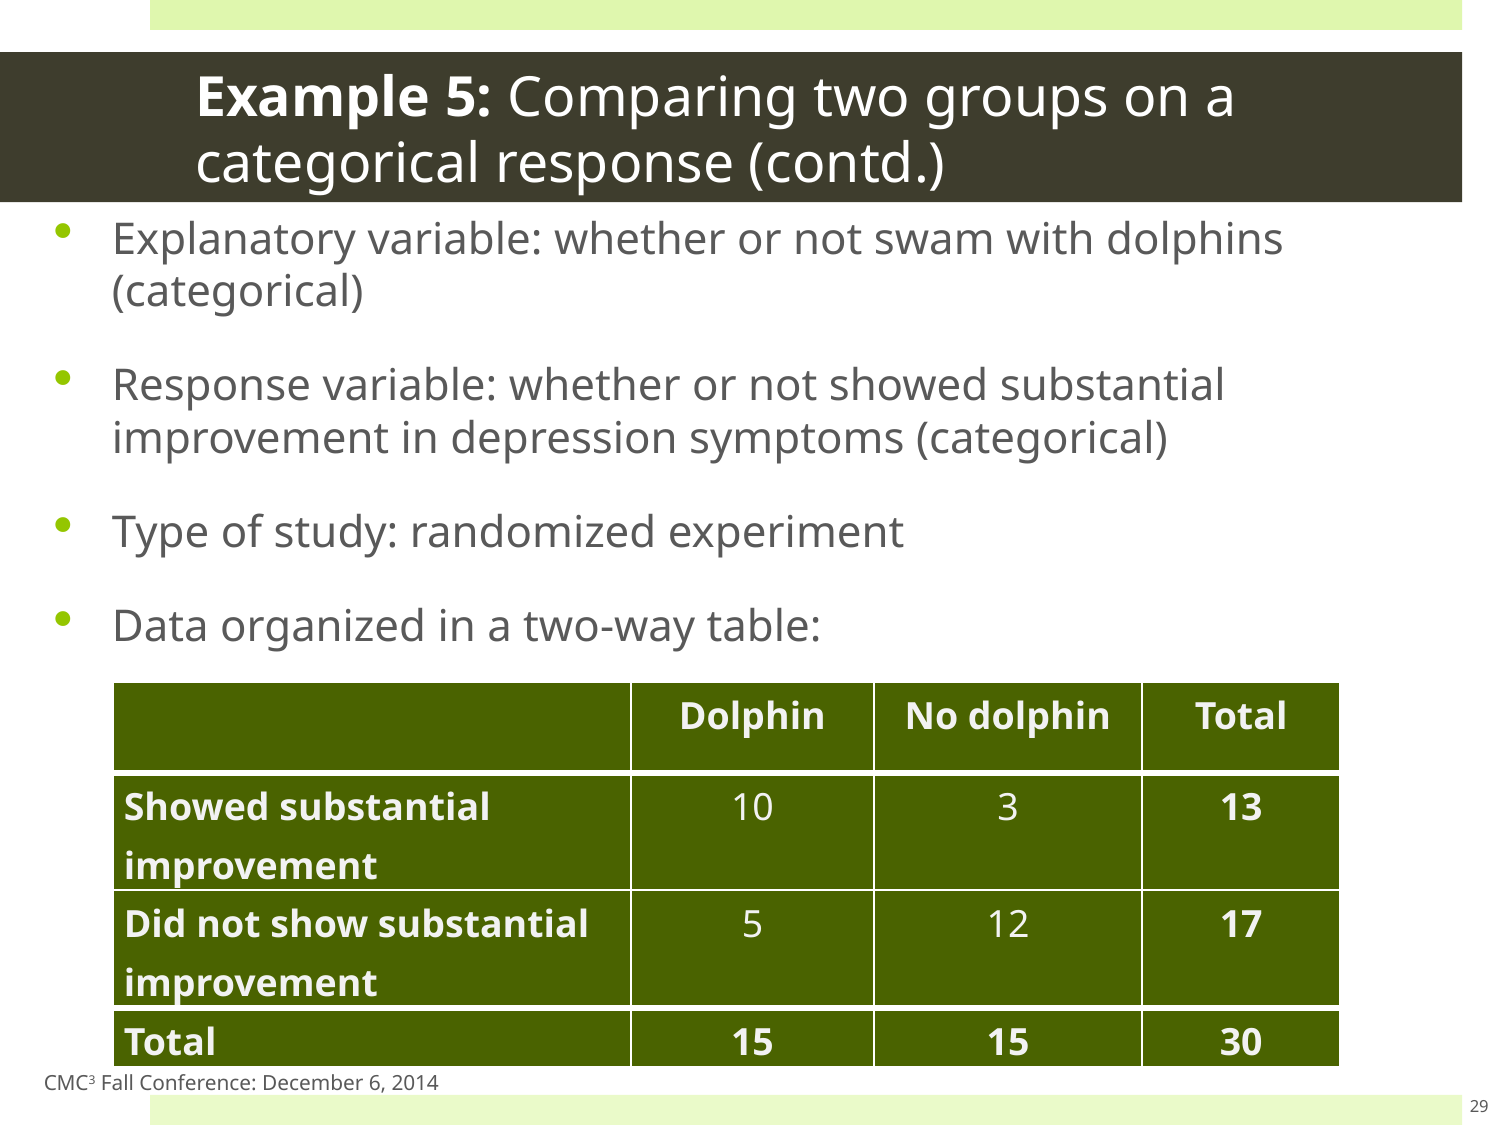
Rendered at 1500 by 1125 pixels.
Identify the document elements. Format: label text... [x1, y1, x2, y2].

table_cell Showed substantial improvement [114, 776, 630, 889]
footer CMC3 Fall Conference: December 6, 2014 [28, 1052, 504, 1113]
table_cell 15 [875, 1011, 1141, 1066]
table_cell 13 [1143, 776, 1339, 889]
table_cell 30 [1143, 1011, 1339, 1066]
table_header Dolphin [632, 683, 873, 770]
table_header Total [1143, 683, 1339, 770]
table_cell 3 [875, 776, 1141, 889]
table_cell 15 [632, 1011, 873, 1066]
title Example 5: Comparing two groups on a categorical response (contd.) [0, 52, 1463, 203]
table_cell 17 [1143, 891, 1339, 1005]
table_cell Total [114, 1011, 630, 1066]
table_cell 10 [632, 776, 873, 889]
table_cell 5 [632, 891, 873, 1005]
slide_number 29 [1441, 1077, 1500, 1125]
table_cell Did not show substantial improvement [114, 891, 630, 1005]
table_header No dolphin [875, 683, 1141, 770]
table_header [114, 683, 630, 770]
table_cell 12 [875, 891, 1141, 1005]
list Explanatory variable: whether or not swam with dolphins (categorical) Response variable: whether or not showed substantial improvement in depression symptoms (categorical) Type of study: randomized experiment Data organized in a two-way table: [40, 202, 1442, 983]
